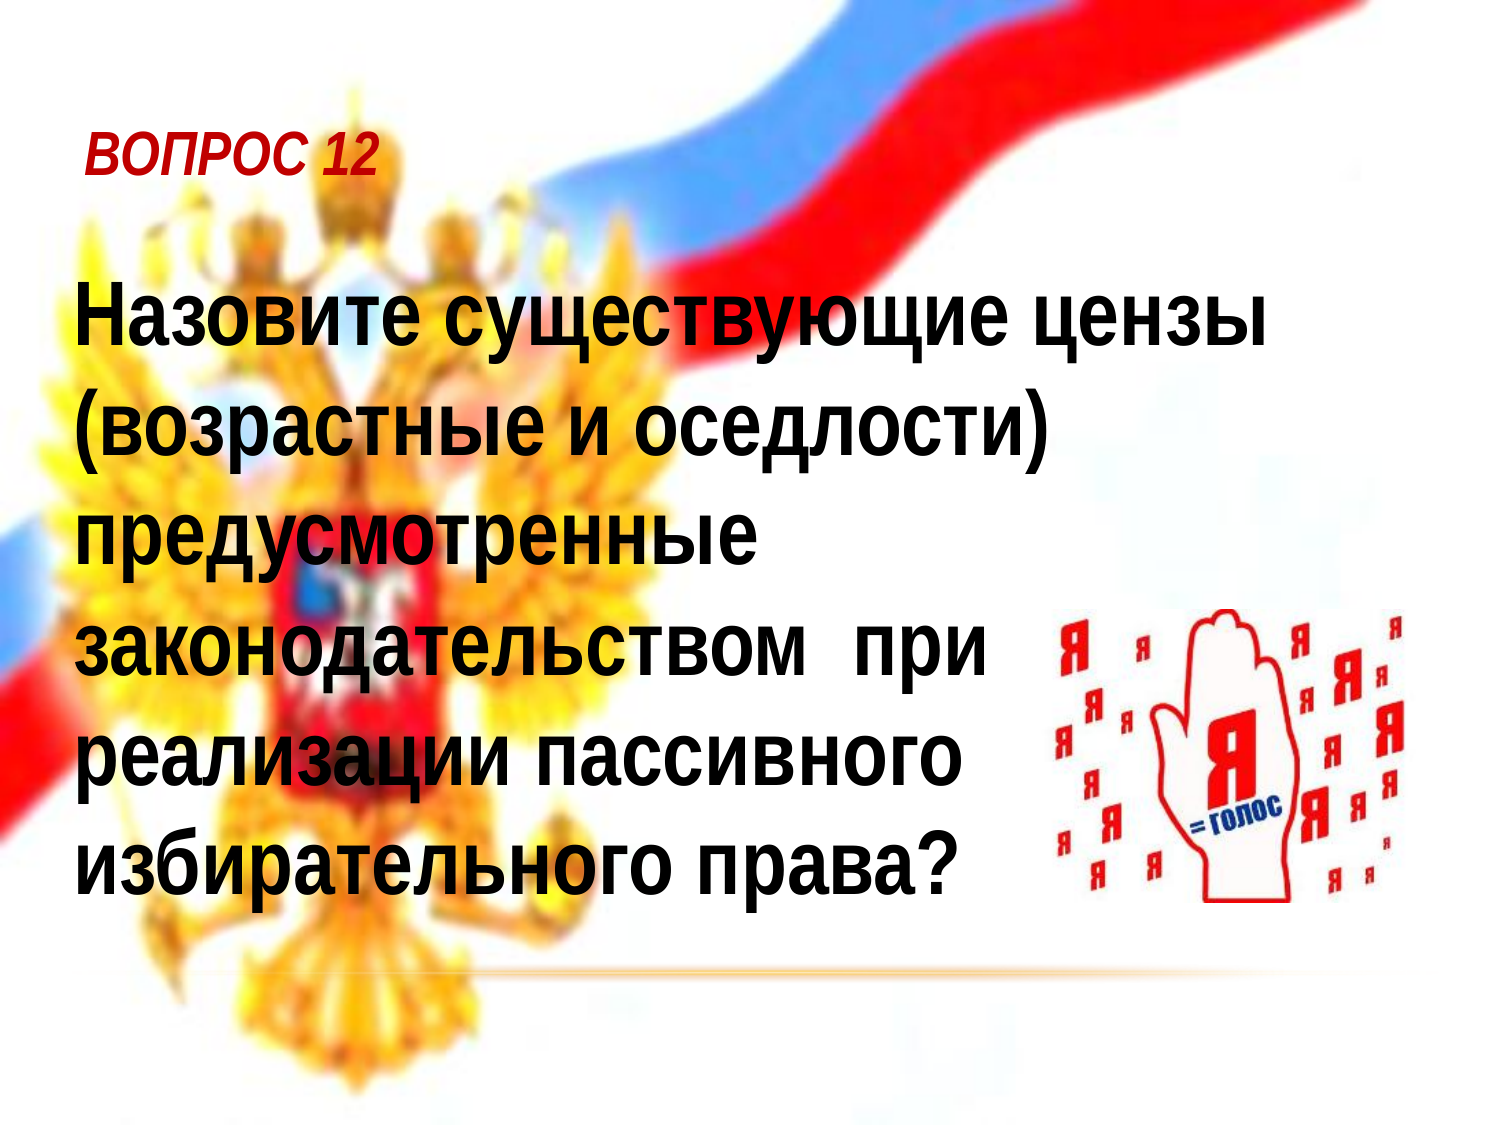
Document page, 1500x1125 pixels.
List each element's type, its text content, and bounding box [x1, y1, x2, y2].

text_box ВОПРОС 12 [70, 105, 563, 196]
picture [0, 0, 1500, 1125]
text_box Назовите существующие цензы (возрастные и оседлости) предусмотренные законодательством при реализации пассивного избирательного права? [58, 246, 1465, 921]
